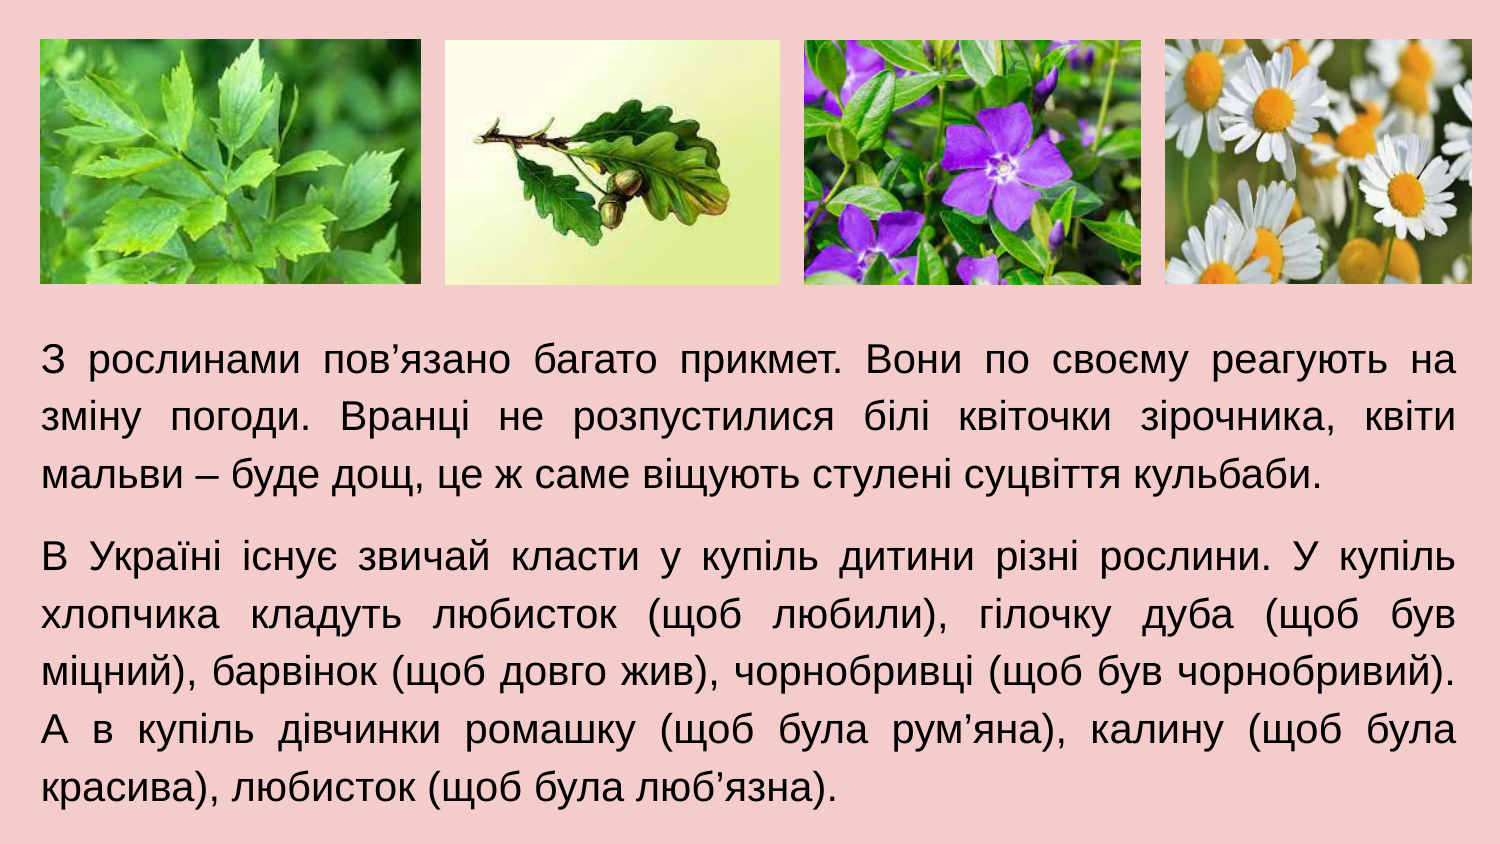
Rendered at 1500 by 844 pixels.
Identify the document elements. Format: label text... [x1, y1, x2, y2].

picture [803, 40, 1142, 285]
picture [1165, 39, 1473, 284]
text_box З рослинами пов’язано багато прикмет. Вони по своєму реагують на зміну погоди. Вранці не розпустилися білі квіточки зірочника, квіти мальви – буде дощ, це ж саме віщують стулені суцвіття кульбаби. В Україні існує звичай класти у купіль дитини різні рослини. У купіль хлопчика кладуть любисток (щоб любили), гілочку дуба (щоб був міцний), барвінок (щоб довго жив), чорнобривці (щоб був чорнобривий). А в купіль дівчинки ромашку (щоб була рум’яна), калину (щоб була красива), любисток (щоб була люб’язна). [25, 309, 1472, 825]
picture [445, 40, 780, 285]
picture [40, 39, 422, 284]
